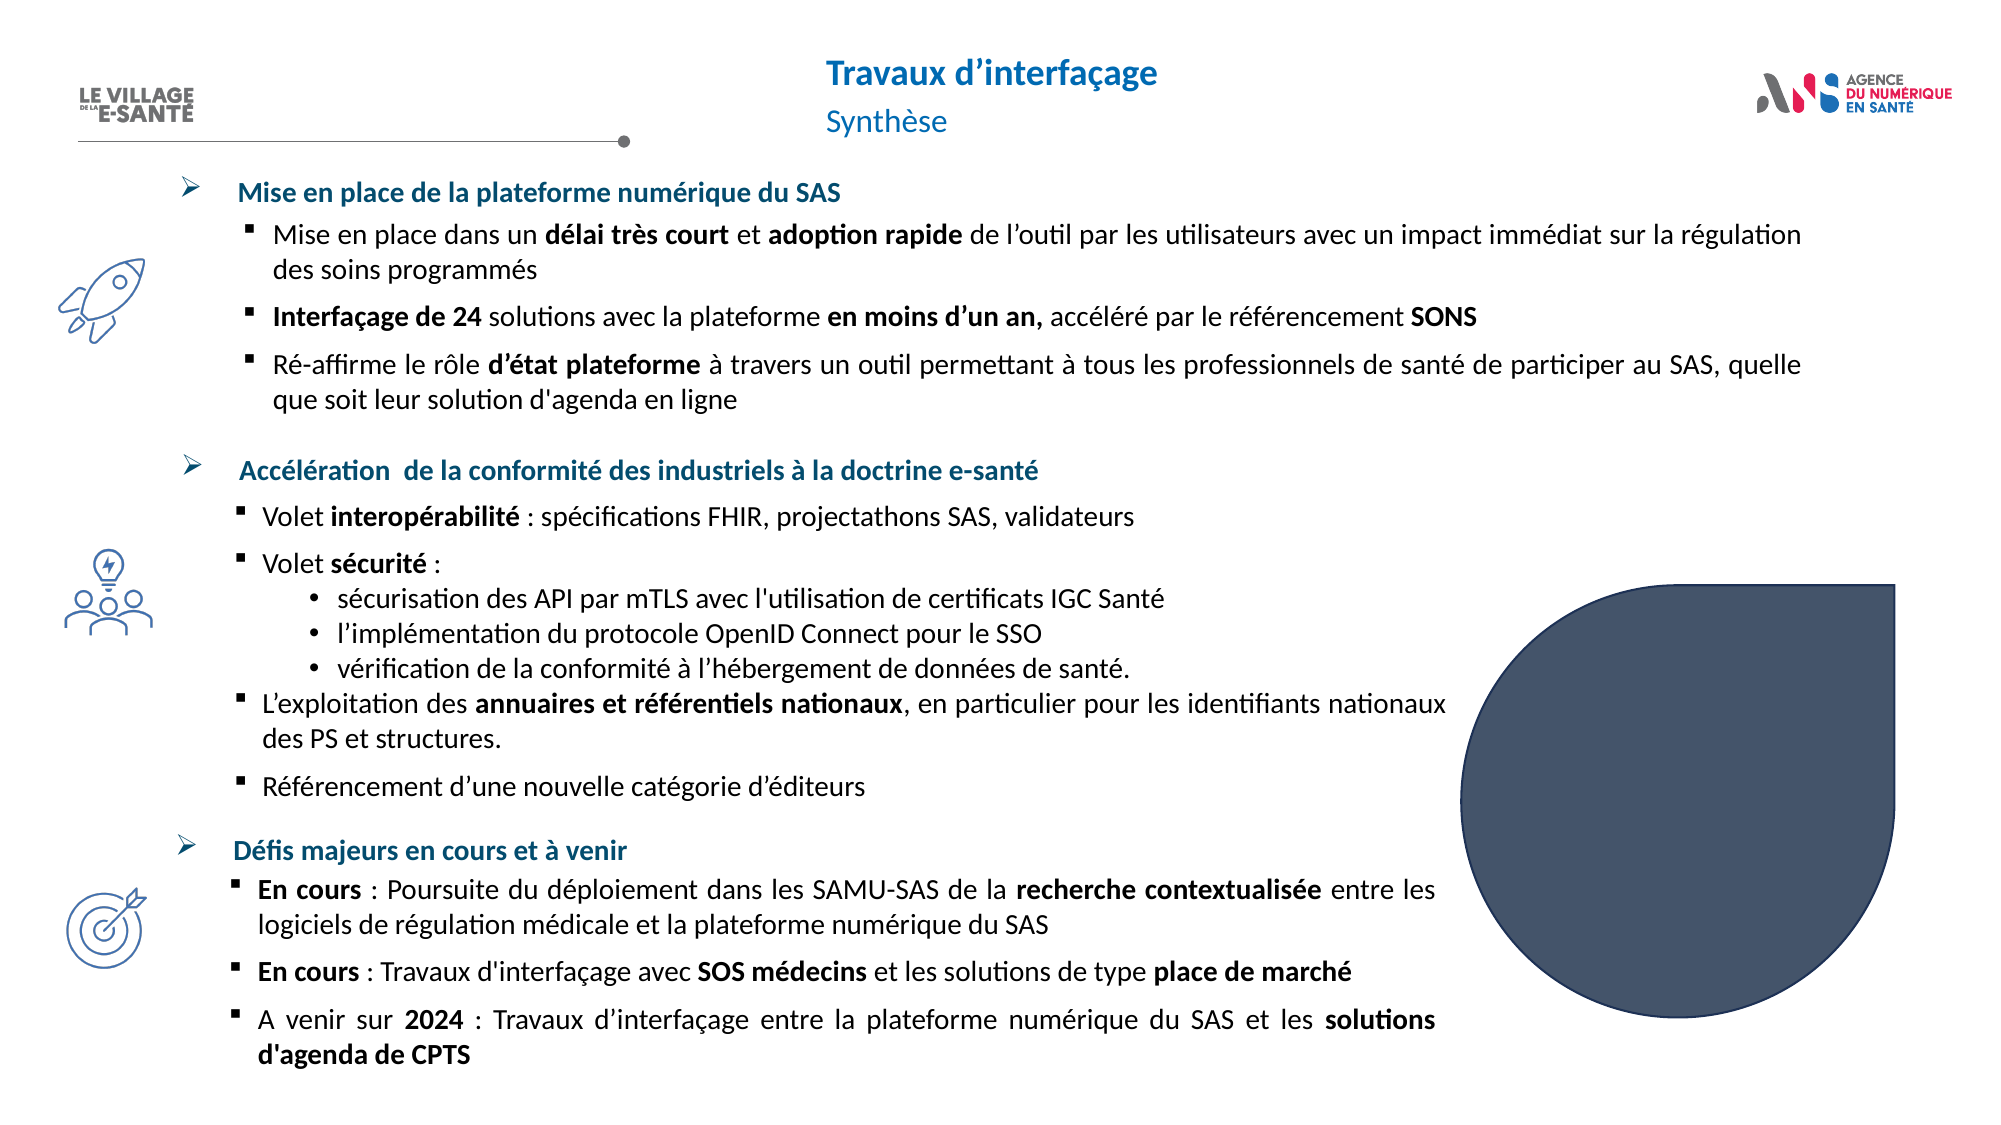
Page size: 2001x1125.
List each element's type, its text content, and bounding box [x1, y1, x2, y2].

text_box Défis majeurs en cours et à venir [160, 823, 948, 874]
picture [51, 535, 165, 650]
text_box Mise en place de la plateforme numérique du SAS [164, 165, 880, 216]
picture [56, 879, 155, 979]
picture [1757, 74, 1952, 113]
text_box Travaux d’interfaçage Synthèse [826, 40, 1952, 185]
picture [51, 251, 152, 351]
text_box En cours : Poursuite du déploiement dans les SAMU-SAS de la recherche contextualisée entre les logiciels de régulation médicale et la plateforme numérique du SAS En cours : Travaux d'interfaçage avec SOS médecins et les solutions de type place de marché A venir sur 2024 : Travaux d’interfaçage entre la plateforme numérique du SAS et les solutions d'agenda de CPTS [170, 862, 1451, 1078]
text_box [1460, 584, 1896, 1019]
text_box Accélération de la conformité des industriels à la doctrine e-santé [166, 444, 1192, 494]
text_box Mise en place dans un délai très court et adoption rapide de l’outil par les utilisateurs avec un impact immédiat sur la régulation des soins programmés Interfaçage de 24 solutions avec la plateforme en moins d’un an, accéléré par le référencement SONS Ré-affirme le rôle d’état plateforme à travers un outil permettant à tous les professionnels de santé de participer au SAS, quelle que soit leur solution d'agenda en ligne [139, 207, 1818, 423]
picture [79, 82, 196, 127]
text_box Volet interopérabilité : spécifications FHIR, projectathons SAS, validateurs Volet sécurité : sécurisation des API par mTLS avec l'utilisation de certificats IGC Santé l’implémentation du protocole OpenID Connect pour le SSO vérification de la conformité à l’hébergement de données de santé. L’exploitation des annuaires et référentiels nationaux, en particulier pour les identifiants nationaux des PS et structures. Référencement d’une nouvelle catégorie d’éditeurs [219, 454, 1462, 810]
